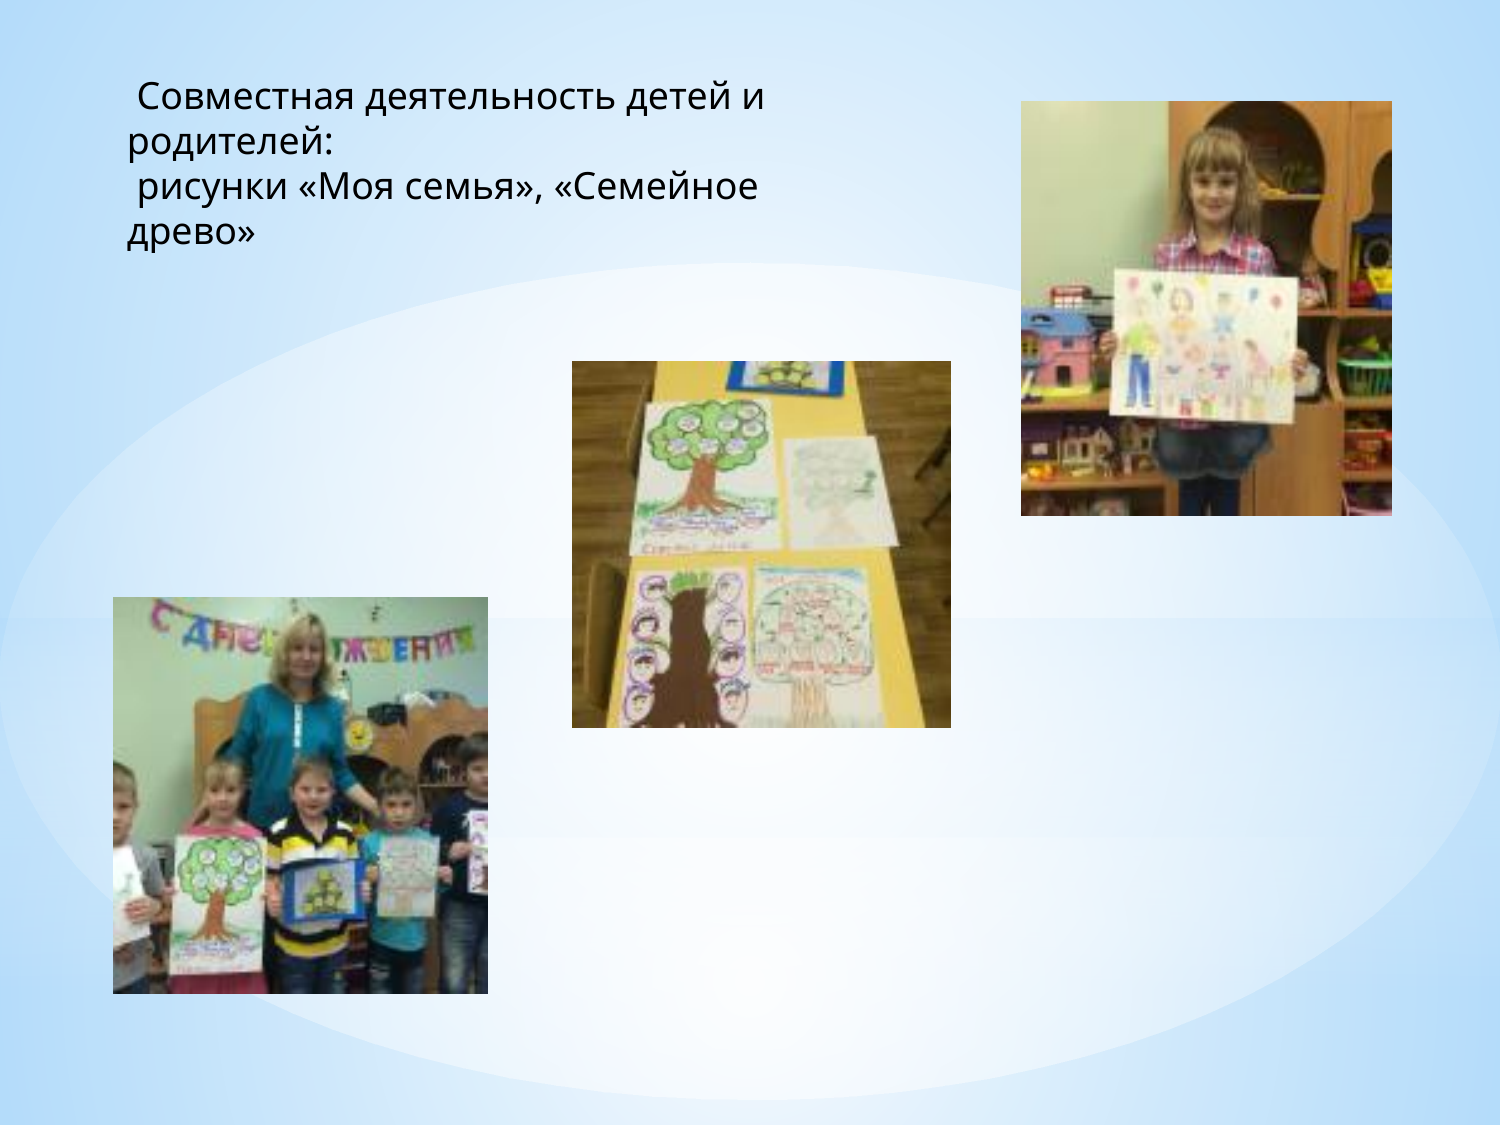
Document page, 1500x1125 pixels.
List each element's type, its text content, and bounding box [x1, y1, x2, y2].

picture [1021, 101, 1393, 516]
picture [572, 361, 952, 729]
picture [113, 597, 488, 994]
text_box Совместная деятельность детей и родителей: рисунки «Моя семья», «Семейное древо» [112, 64, 863, 260]
